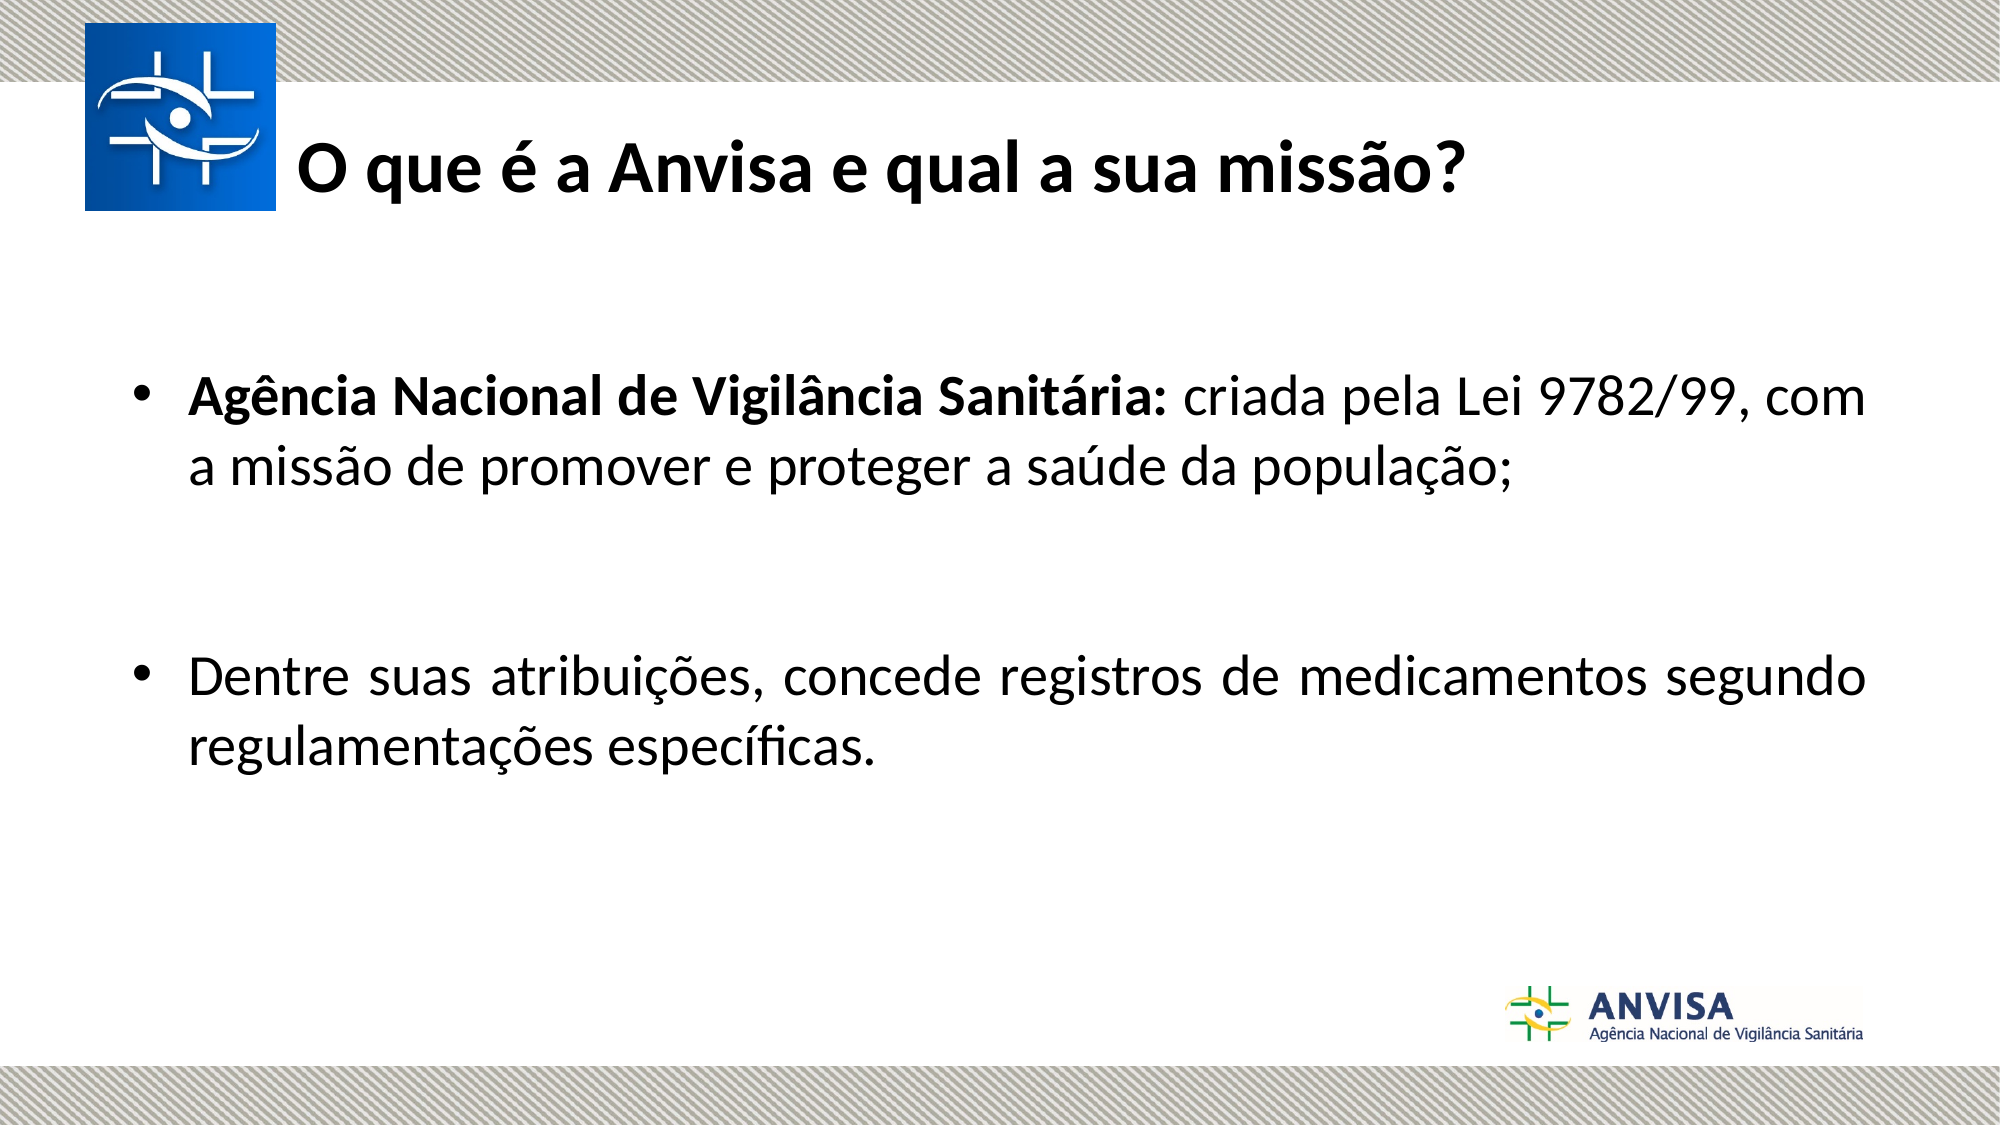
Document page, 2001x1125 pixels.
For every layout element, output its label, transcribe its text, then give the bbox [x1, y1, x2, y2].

picture [1883, 1066, 2000, 1125]
title O que é a Anvisa e qual a sua missão? [282, 59, 1863, 278]
picture [0, 0, 2000, 211]
text_box Agência Nacional de Vigilância Sanitária: criada pela Lei 9782/99, com a missão de promover e proteger a saúde da população; Dentre suas atribuições, concede registros de medicamentos segundo regulamentações específicas. [117, 349, 1883, 1125]
picture [0, 1066, 117, 1125]
